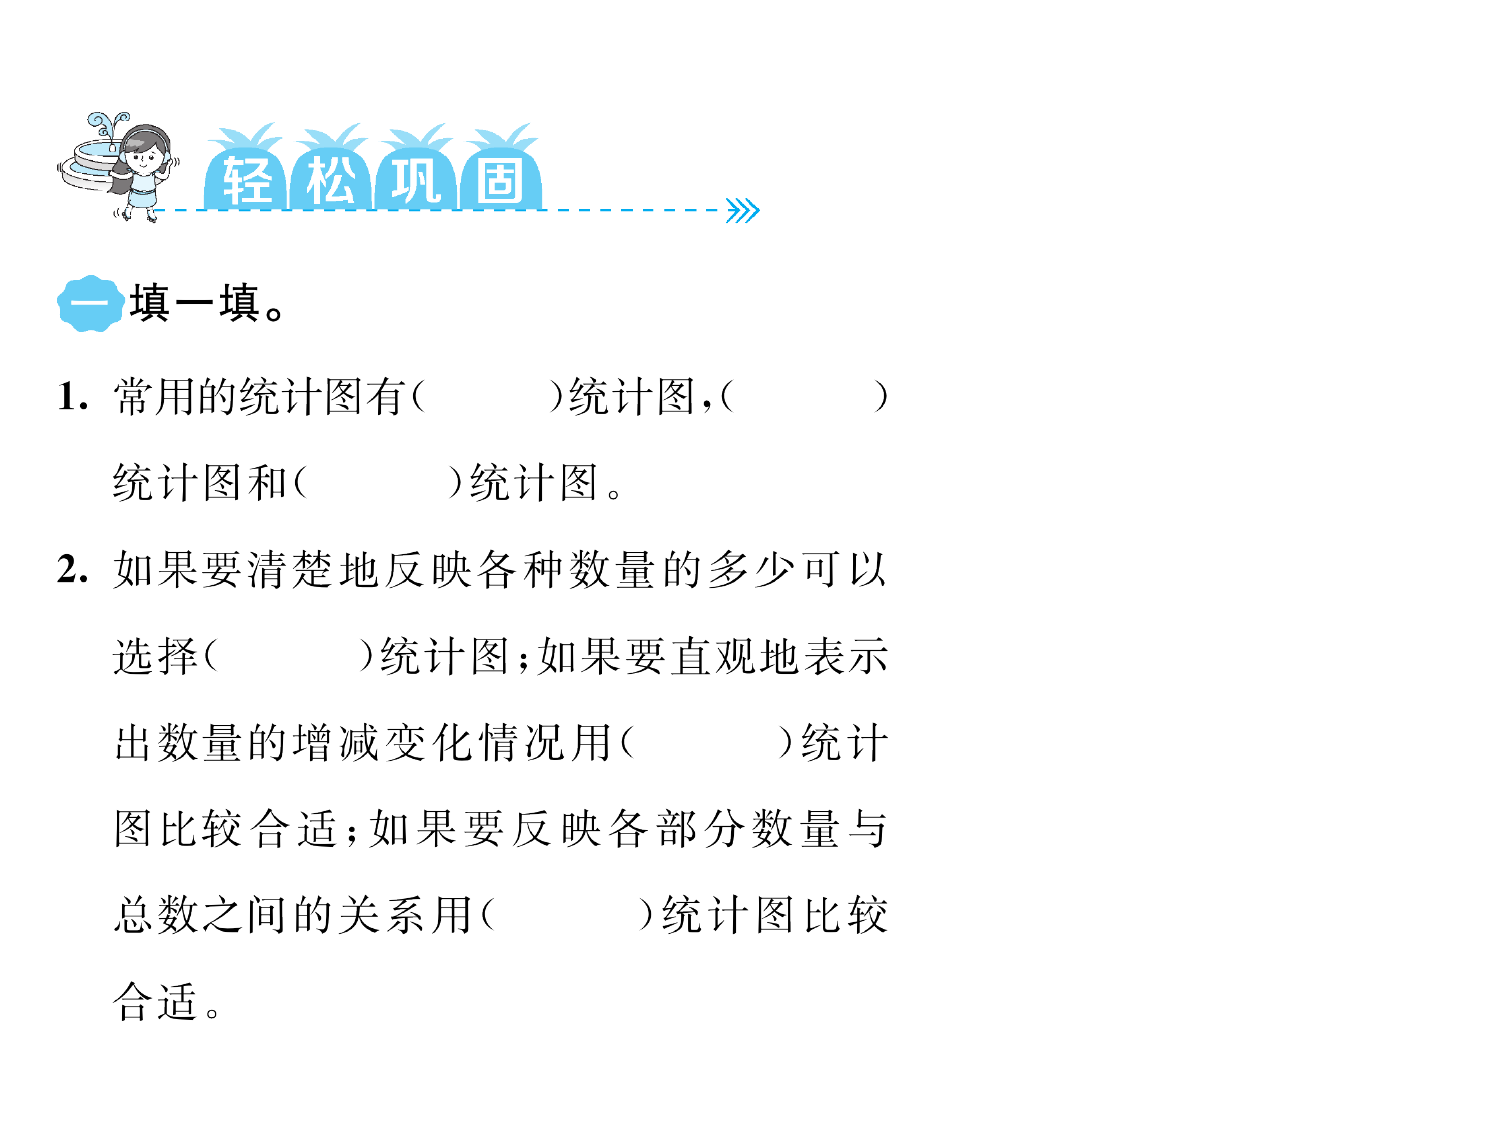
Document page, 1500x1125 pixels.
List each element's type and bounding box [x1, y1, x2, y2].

picture [53, 89, 976, 1035]
